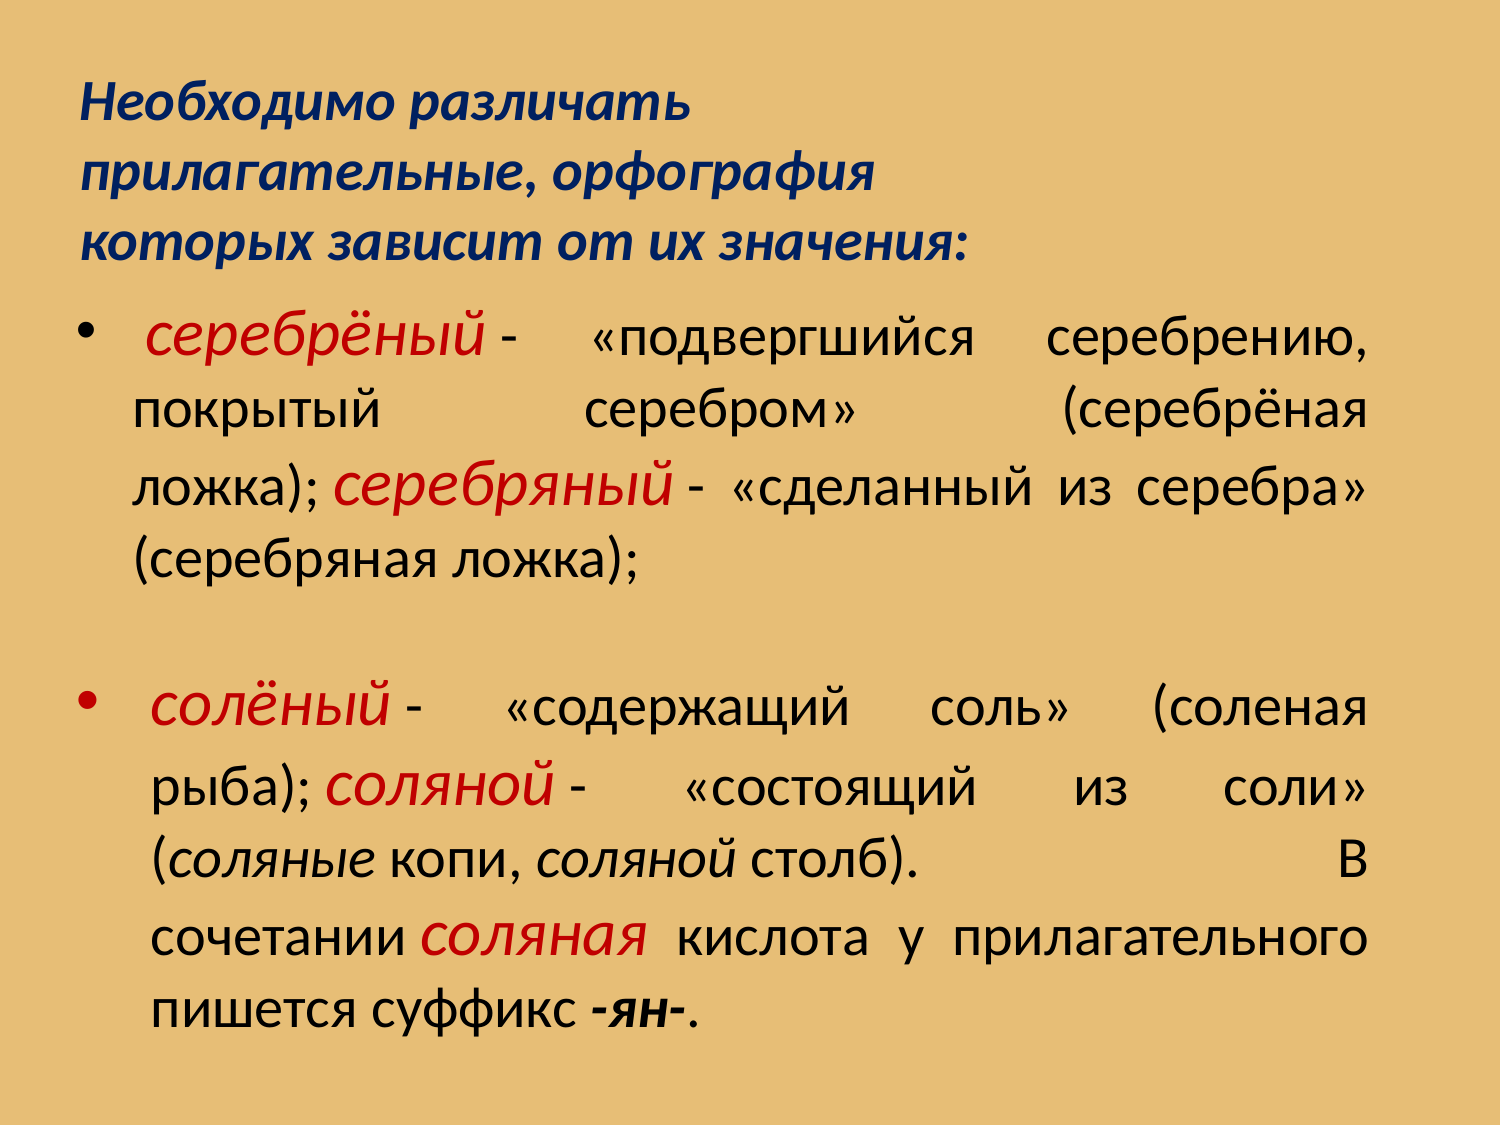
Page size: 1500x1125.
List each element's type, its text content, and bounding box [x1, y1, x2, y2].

text_box Необходимо различать прилагательные, орфография которых зависит от их значения: [64, 54, 1105, 280]
text_box серебрёный - «подвергшийся серебрению, покрытый серебром» (серебрёная ложка); серебряный - «сделанный из серебра» (серебряная ложка); солёный - «содержащий соль» (соленая рыба); соляной - «состоящий из соли» (соляные копи, соляной столб). В сочетании соляная кислота у прилагательного пишется суффикс -ян-. [61, 281, 1384, 1047]
